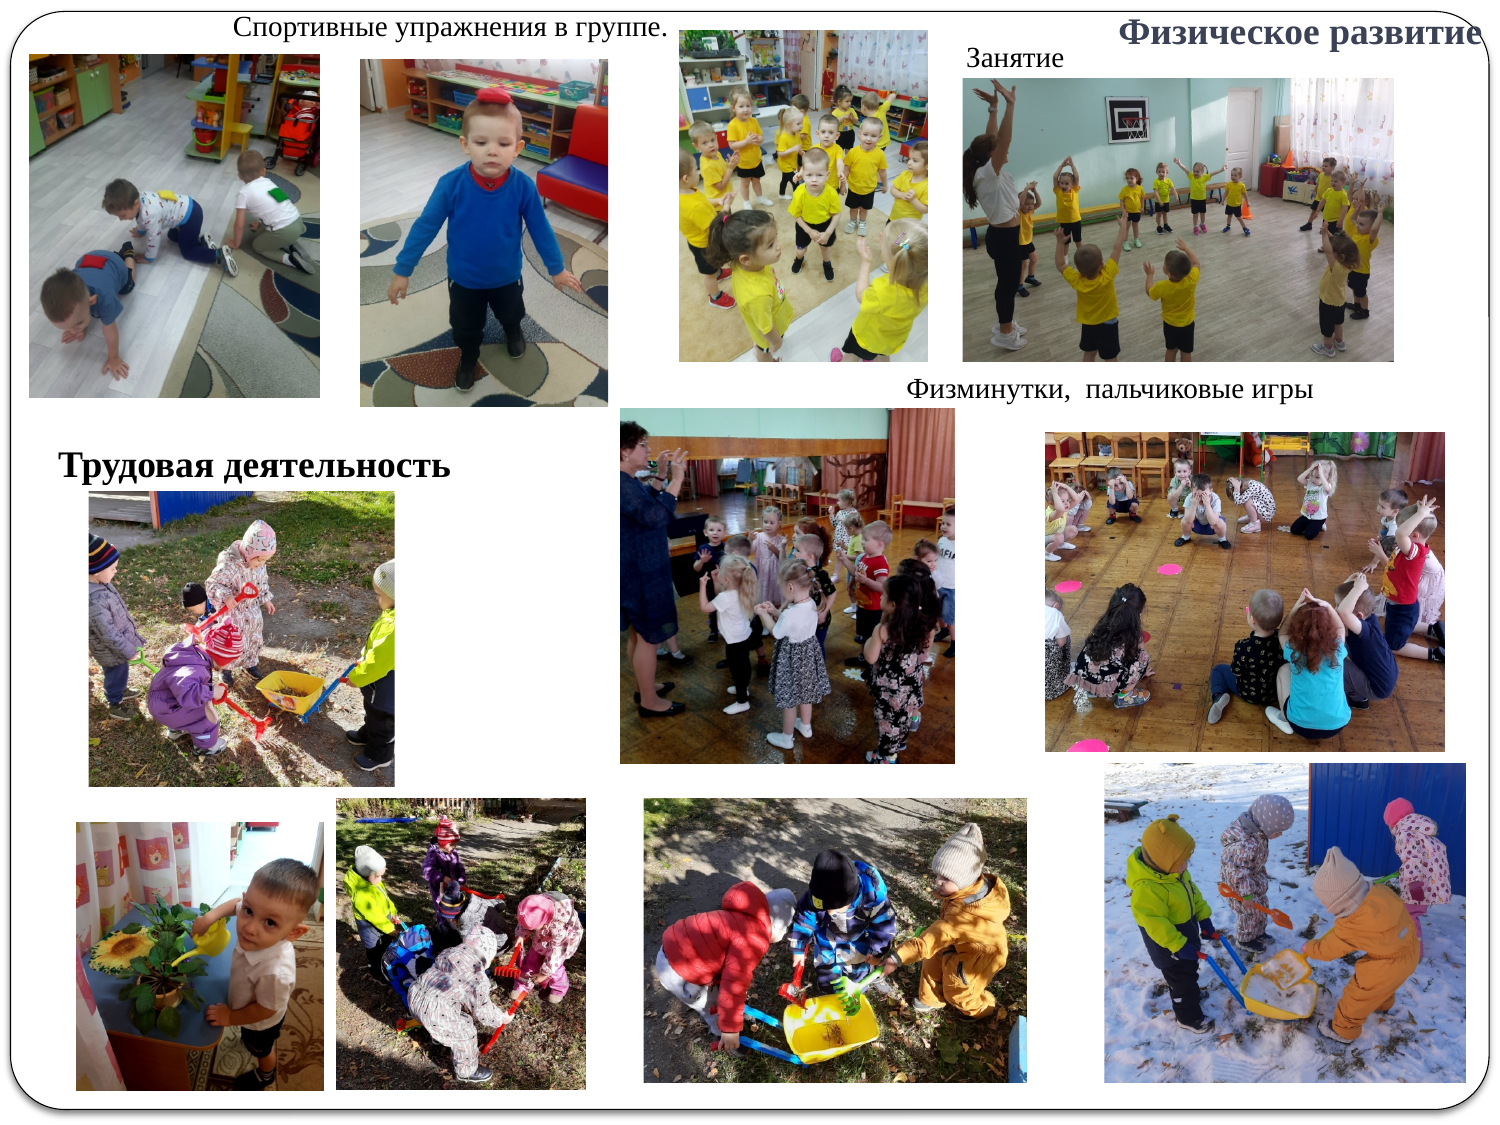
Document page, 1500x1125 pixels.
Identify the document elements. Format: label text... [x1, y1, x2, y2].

picture [678, 30, 928, 362]
text_box Занятие [951, 30, 1080, 81]
picture [1045, 432, 1446, 752]
text_box Физминутки, пальчиковые игры [891, 361, 1436, 412]
picture [76, 822, 324, 1092]
picture [962, 77, 1395, 362]
text_box Спортивные упражнения в группе. [217, 0, 684, 51]
picture [619, 408, 955, 764]
picture [88, 491, 395, 788]
text_box Физическое развитие [1103, 0, 1498, 60]
picture [29, 54, 320, 398]
picture [643, 798, 1041, 1083]
picture [336, 798, 587, 1090]
picture [359, 59, 609, 407]
text_box Трудовая деятельность [43, 432, 476, 493]
picture [1104, 763, 1467, 1083]
